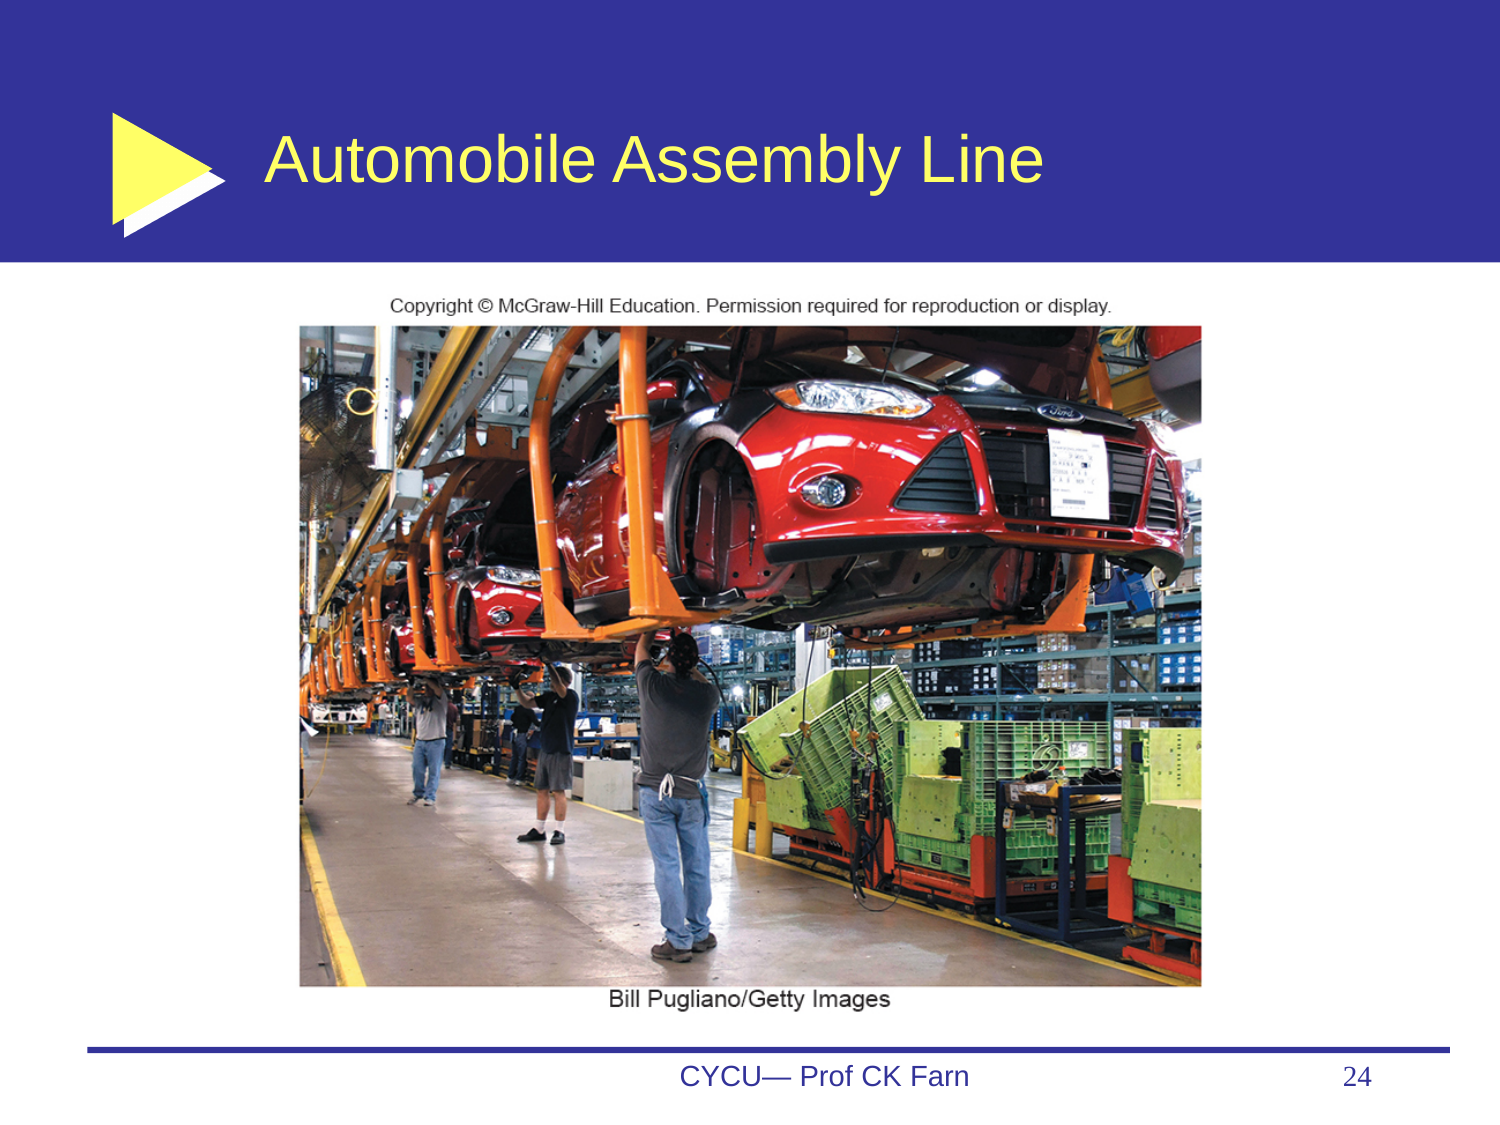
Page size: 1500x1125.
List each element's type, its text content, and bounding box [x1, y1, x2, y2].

slide_number 24 [1074, 1050, 1388, 1125]
title Automobile Assembly Line [249, 62, 1388, 250]
footer CYCU— Prof CK Farn [587, 1050, 1063, 1125]
picture [295, 294, 1205, 1015]
